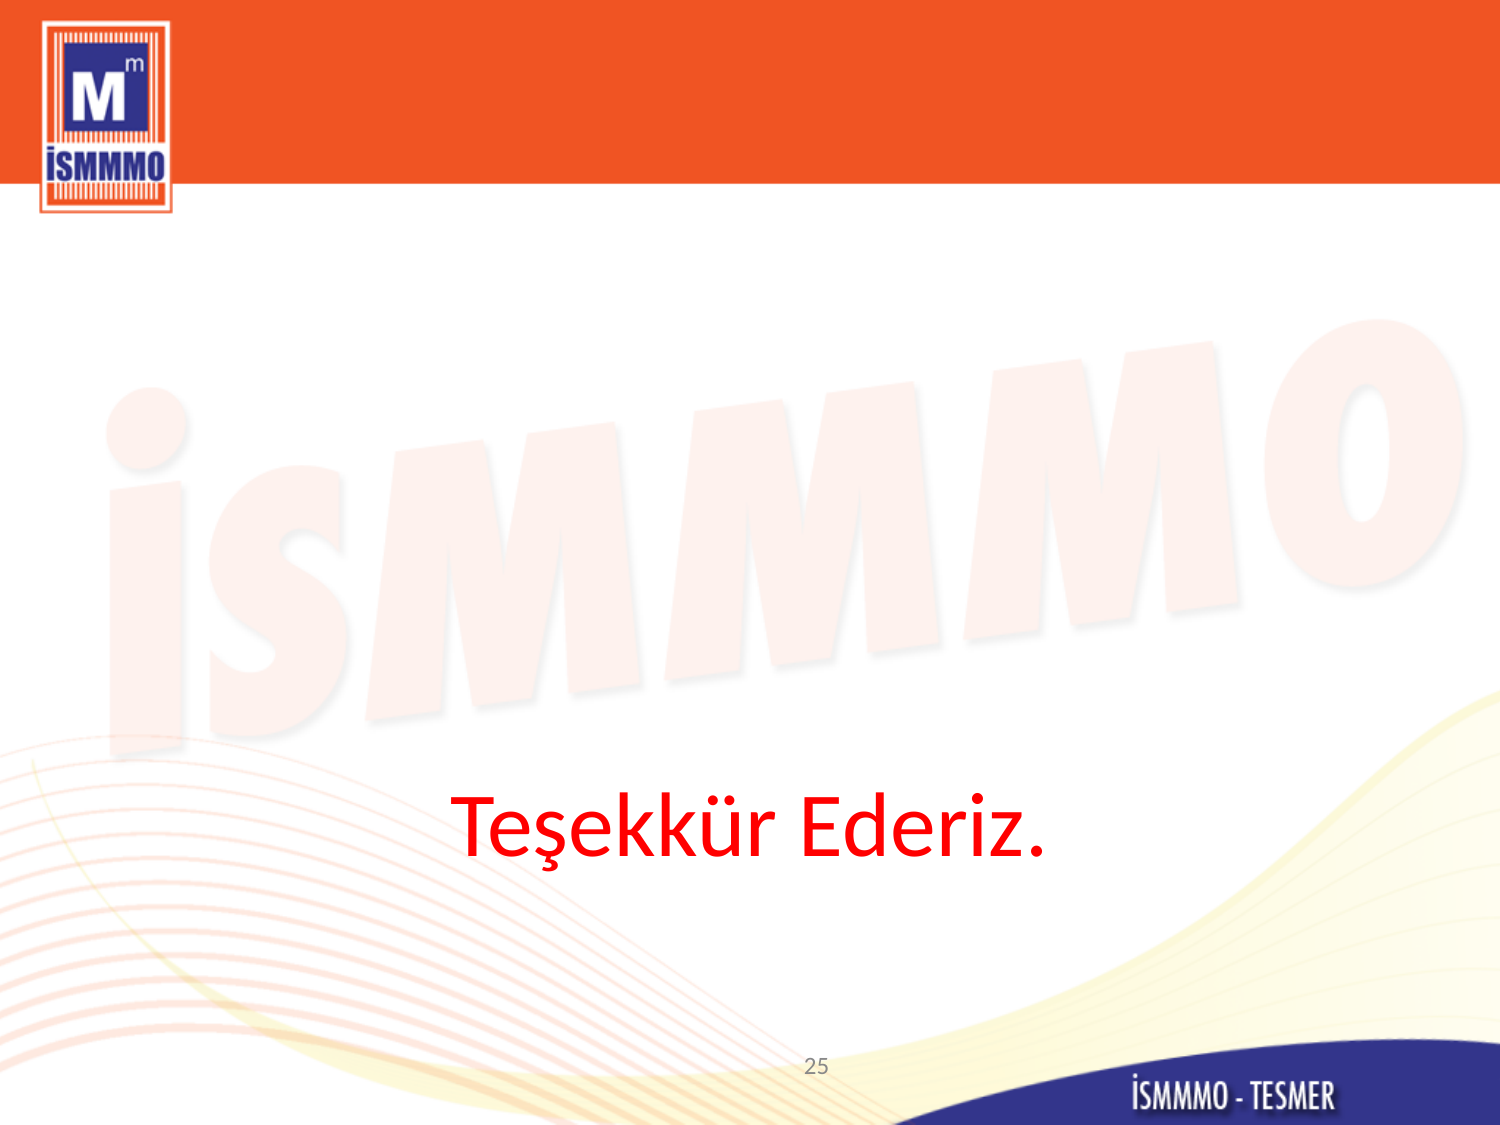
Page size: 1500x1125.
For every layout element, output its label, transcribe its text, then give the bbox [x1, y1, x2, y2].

slide_number 25 [512, 1034, 845, 1094]
picture [0, 0, 1500, 1125]
list Teşekkür Ederiz. [75, 262, 1425, 1005]
